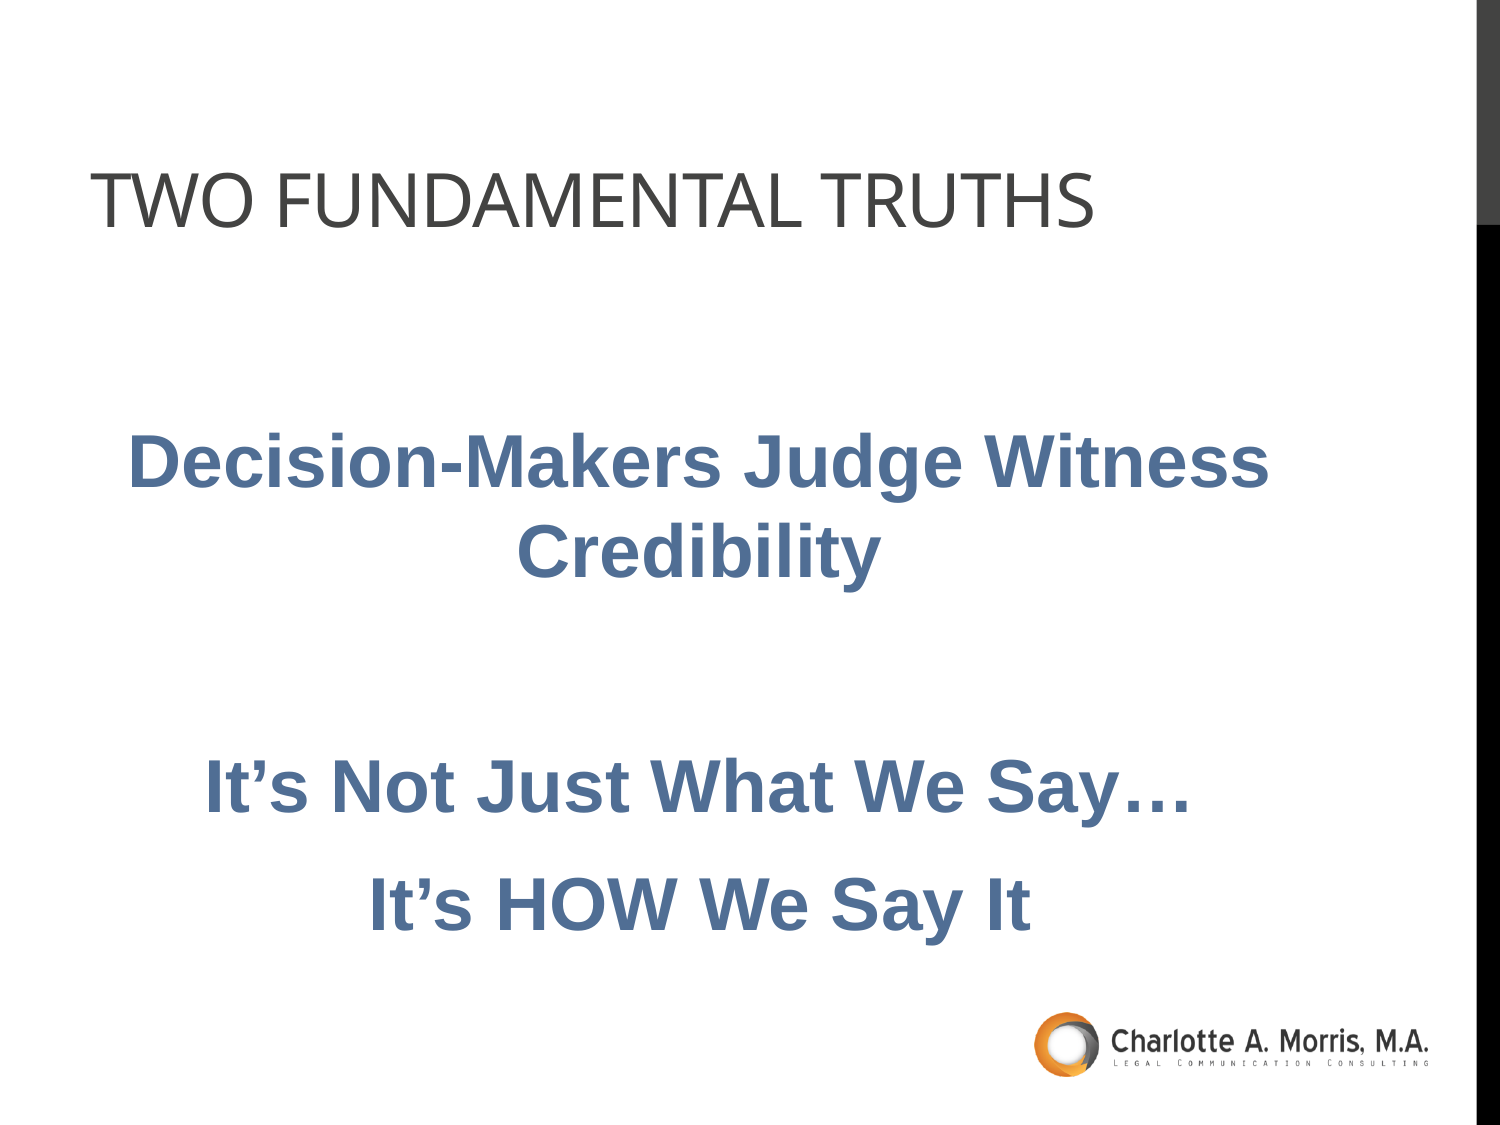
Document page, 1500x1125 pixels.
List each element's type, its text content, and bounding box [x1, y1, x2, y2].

list Decision-Makers Judge Witness Credibility It’s Not Just What We Say… It’s HOW We Say It [75, 287, 1325, 1005]
picture [1034, 1012, 1428, 1077]
title Two fundamental Truths [75, 25, 1325, 250]
